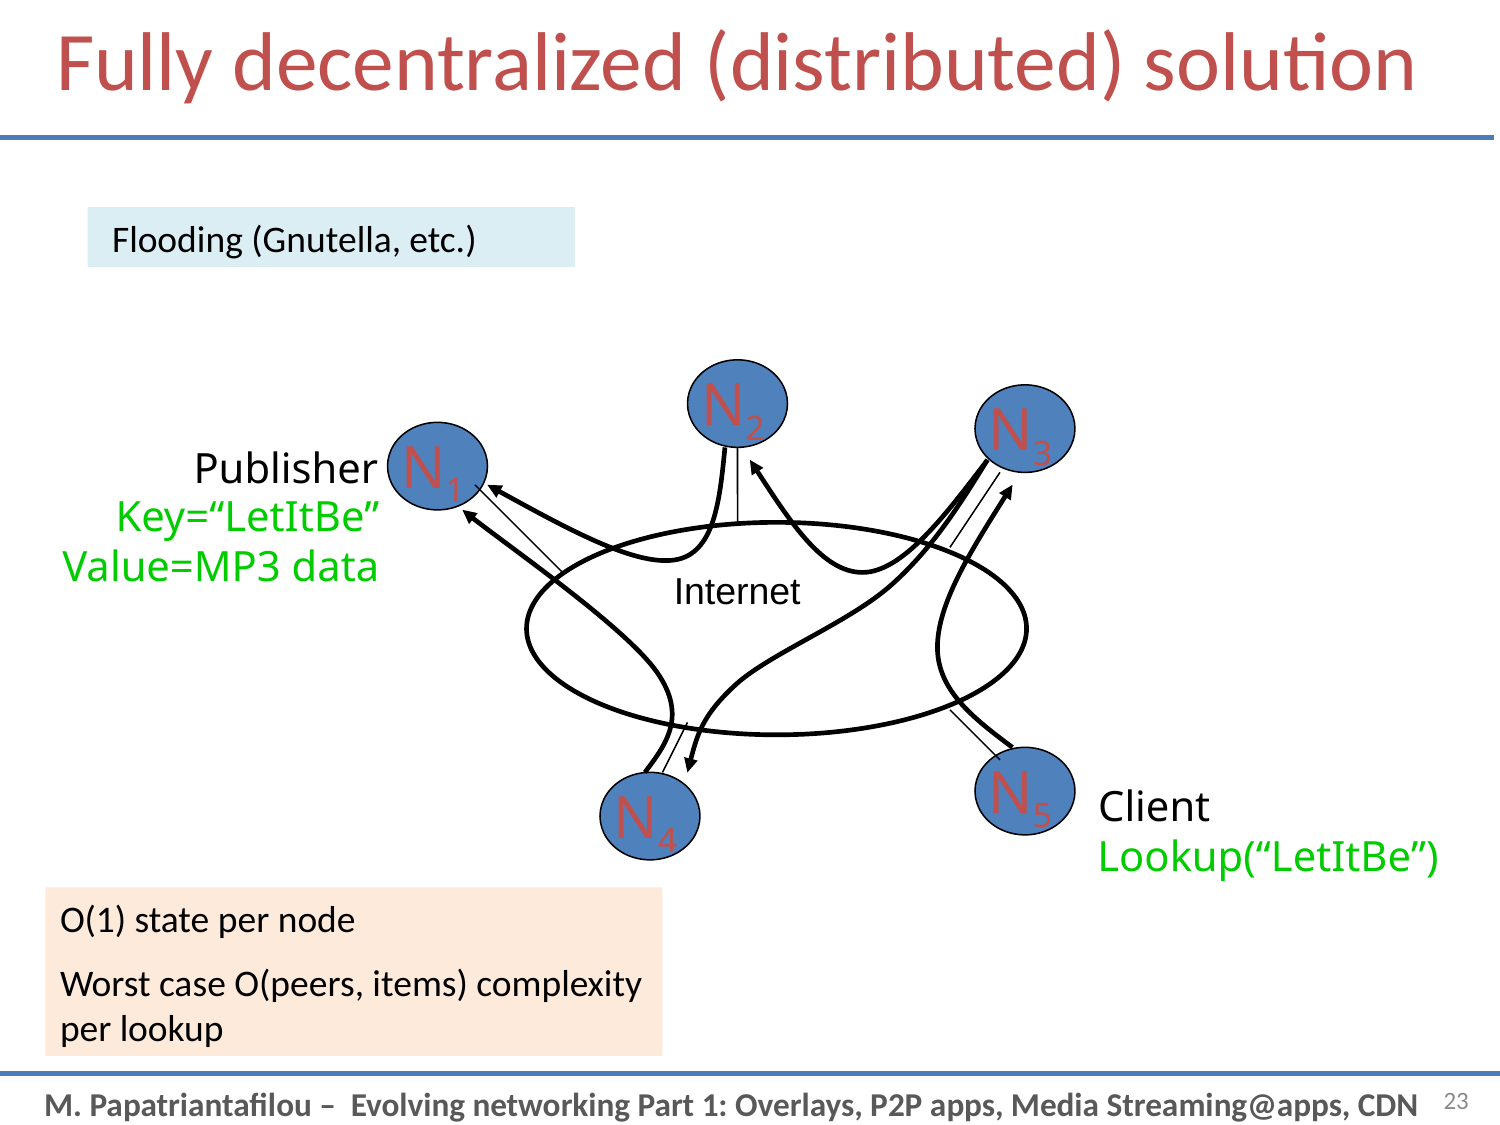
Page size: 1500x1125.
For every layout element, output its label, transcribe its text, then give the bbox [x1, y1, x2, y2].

text_box Internet [658, 559, 816, 620]
text_box Publisher [178, 434, 382, 482]
text_box Fully decentralized (distributed) solution [112, 16, 1363, 98]
text_box [749, 459, 970, 573]
text_box [1013, 594, 1027, 664]
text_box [974, 747, 1076, 836]
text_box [974, 384, 1076, 473]
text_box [387, 422, 488, 511]
text_box [555, 522, 880, 730]
text_box Flooding (Gnutella, etc.) [87, 207, 575, 267]
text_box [687, 359, 788, 448]
text_box [727, 545, 966, 735]
text_box [491, 453, 725, 561]
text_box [599, 772, 701, 861]
text_box Lookup(“LetItBe”) [1082, 822, 1454, 888]
text_box [937, 484, 1013, 745]
text_box O(1) state per node Worst case O(peers, items) complexity per lookup [45, 887, 663, 1056]
slide_number 23 [1364, 1069, 1484, 1125]
text_box Key=“LetItBe” Value=MP3 data [47, 482, 395, 597]
text_box [466, 519, 673, 770]
text_box [526, 609, 595, 702]
text_box Client [1083, 772, 1226, 838]
text_box [684, 477, 975, 770]
